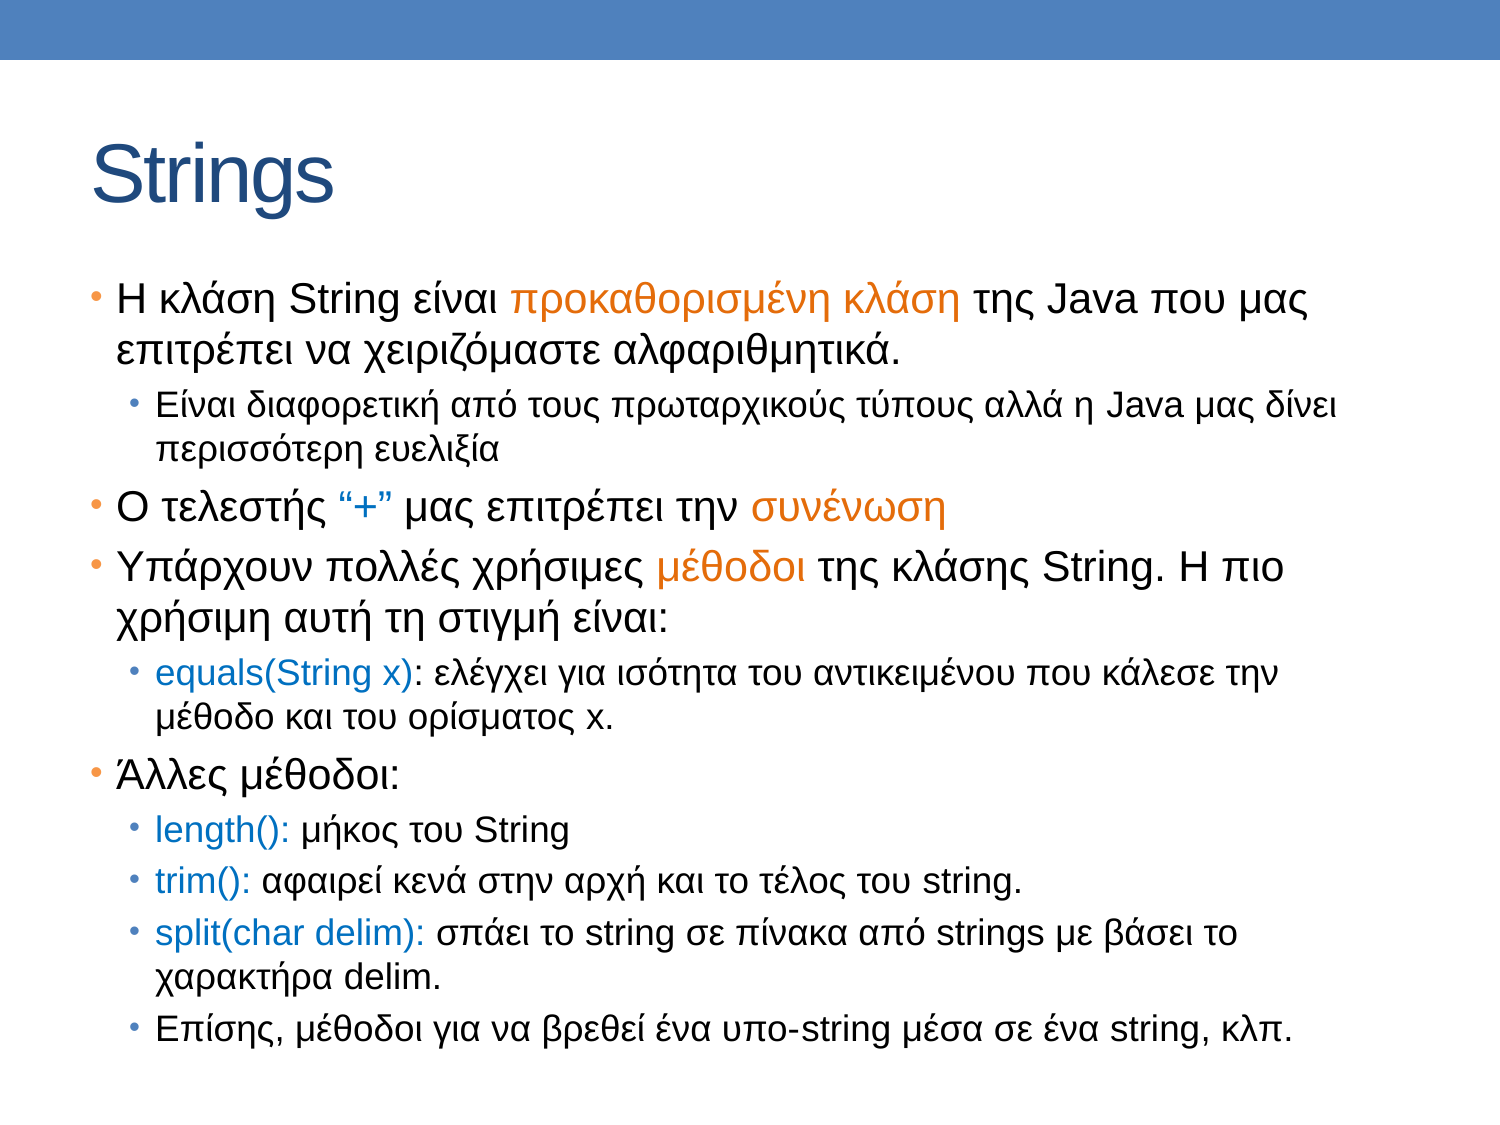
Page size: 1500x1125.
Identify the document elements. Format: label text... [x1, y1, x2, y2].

list Η κλάση String είναι προκαθορισμένη κλάση της Java που μας επιτρέπει να χειριζόμαστε αλφαριθμητικά. Είναι διαφορετική από τους πρωταρχικούς τύπους αλλά η Java μας δίνει περισσότερη ευελιξία Ο τελεστής “+” μας επιτρέπει την συνένωση Υπάρχουν πολλές χρήσιμες μέθοδοι της κλάσης String. Η πιο χρήσιμη αυτή τη στιγμή είναι: equals(String x): ελέγχει για ισότητα του αντικειμένου που κάλεσε την μέθοδο και του ορίσματος x. Άλλες μέθοδοι: length(): μήκος του String trim(): αφαιρεί κενά στην αρχή και το τέλος του string. split(char delim): σπάει το string σε πίνακα από strings με βάσει το χαρακτήρα delim. Επίσης, μέθοδοι για να βρεθεί ένα υπο-string μέσα σε ένα string, κλπ. [75, 262, 1425, 1063]
title Strings [75, 87, 1425, 250]
